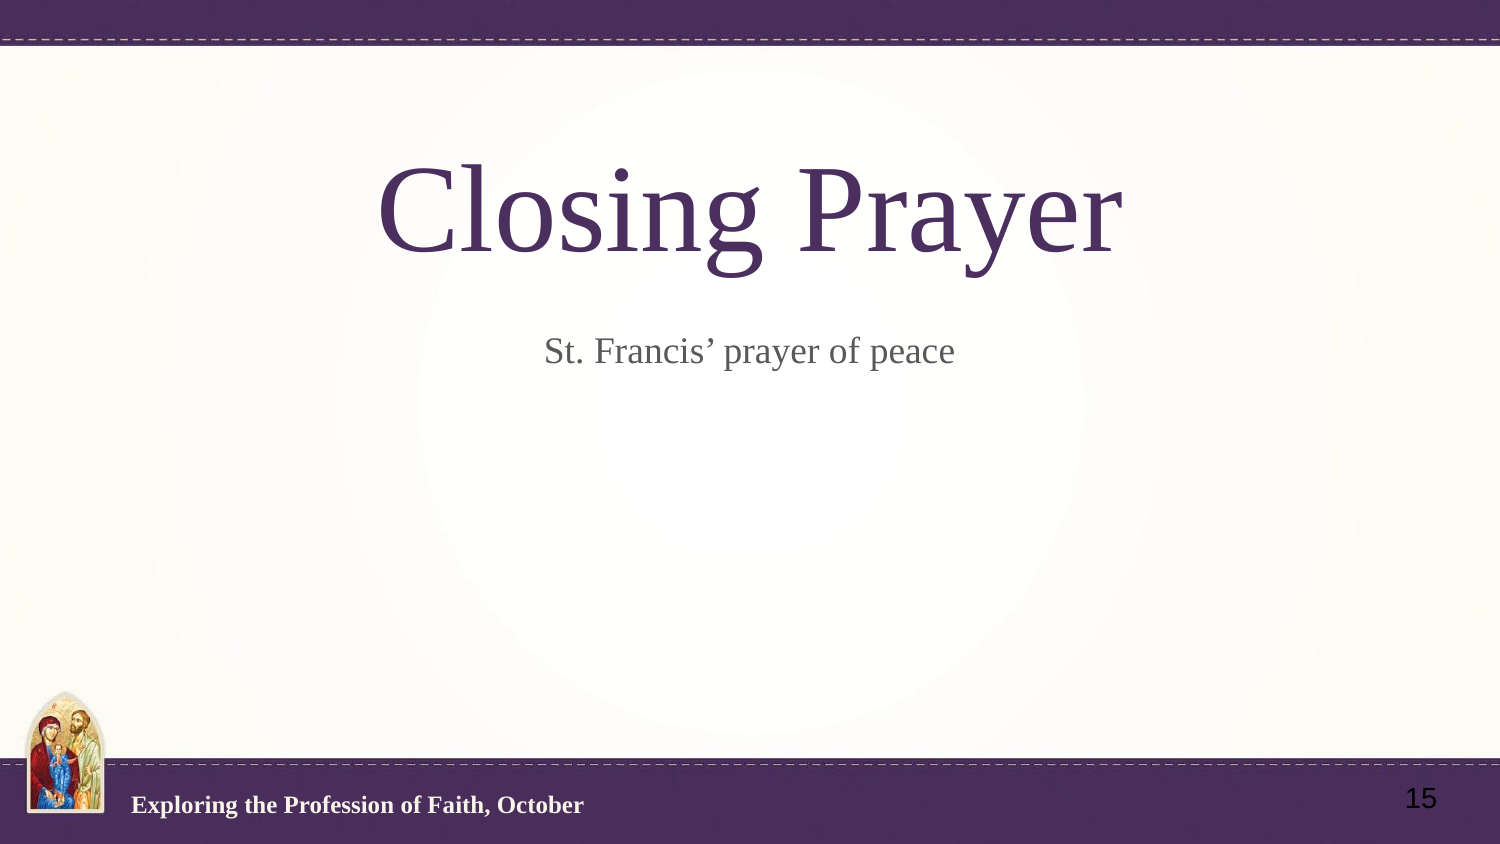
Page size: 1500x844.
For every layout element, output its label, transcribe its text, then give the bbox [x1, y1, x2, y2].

slide_number ‹#› [1389, 764, 1480, 830]
picture [0, 0, 1500, 844]
slide_number Exploring the Profession of Faith, October [116, 771, 628, 837]
list St. Francis’ prayer of peace [51, 304, 1449, 657]
title Closing Prayer [51, 84, 1449, 291]
